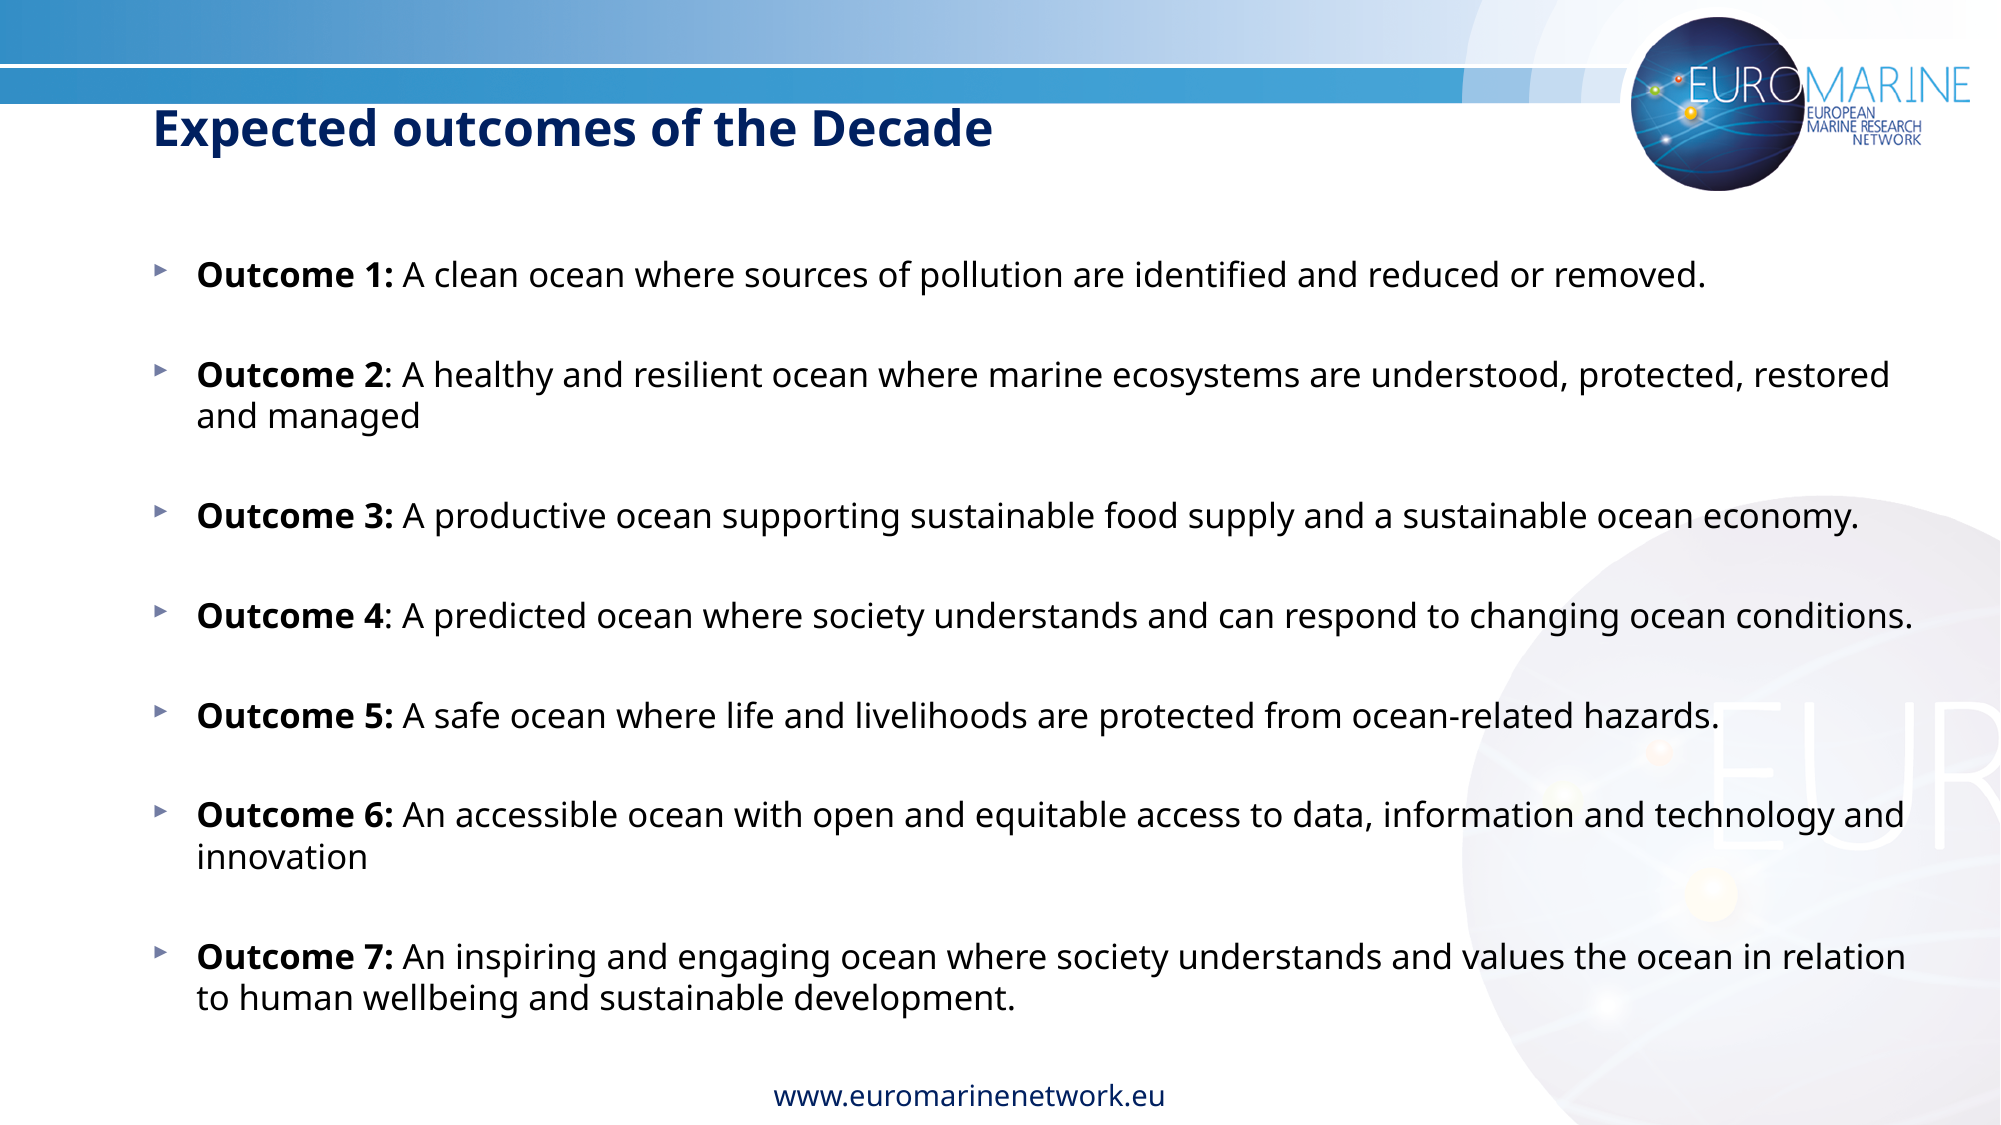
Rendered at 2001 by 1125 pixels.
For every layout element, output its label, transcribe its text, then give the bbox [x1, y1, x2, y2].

title Expected outcomes of the Decade [137, 88, 1863, 216]
list Outcome 1: A clean ocean where sources of pollution are identified and reduced or removed. Outcome 2: A healthy and resilient ocean where marine ecosystems are understood, protected, restored and managed Outcome 3: A productive ocean supporting sustainable food supply and a sustainable ocean economy. Outcome 4: A predicted ocean where society understands and can respond to changing ocean conditions. Outcome 5: A safe ocean where life and livelihoods are protected from ocean-related hazards. Outcome 6: An accessible ocean with open and equitable access to data, information and technology and innovation Outcome 7: An inspiring and engaging ocean where society understands and values the ocean in relation to human wellbeing and sustainable development. [137, 245, 1950, 1075]
picture [0, 0, 2001, 1125]
